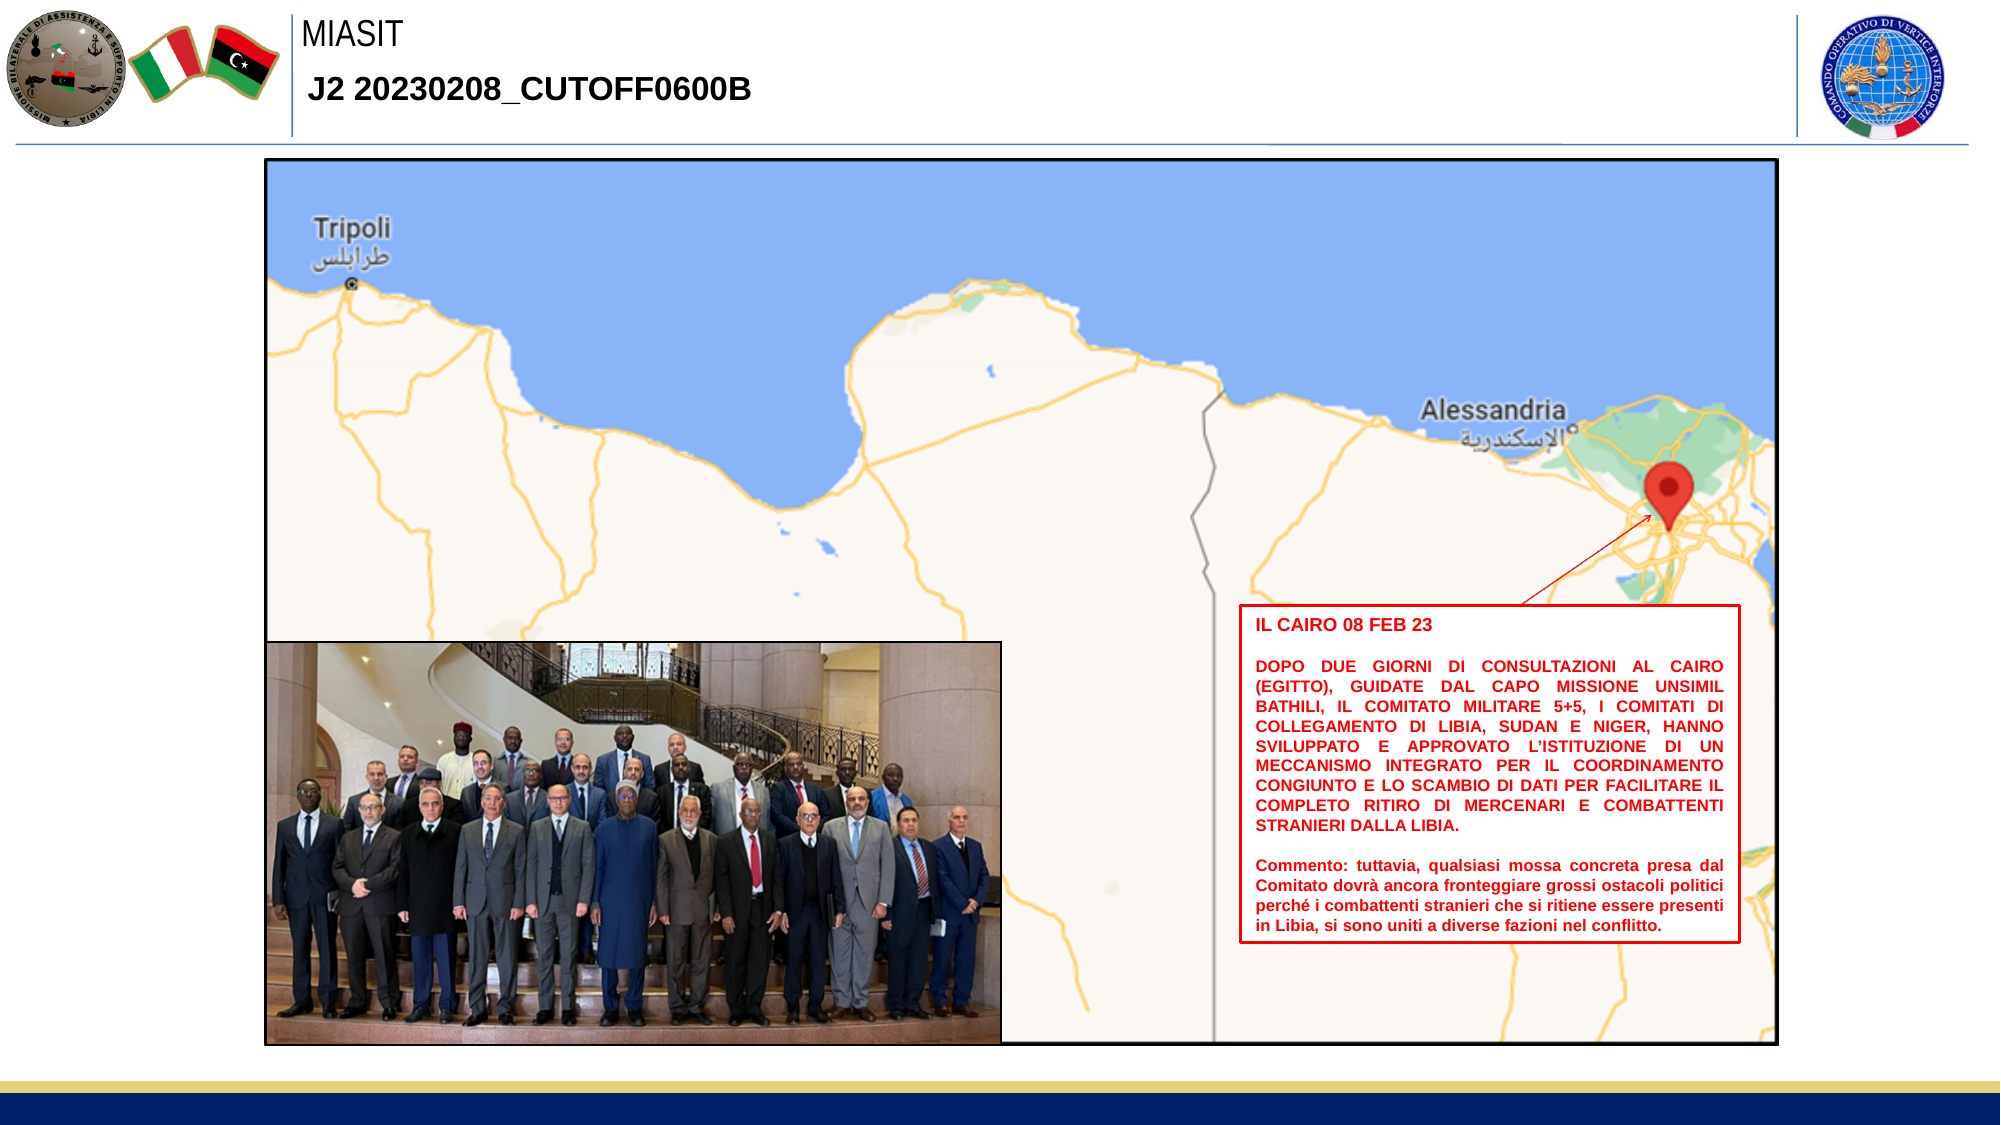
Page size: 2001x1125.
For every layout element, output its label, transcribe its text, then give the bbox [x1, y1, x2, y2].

picture [1820, 14, 1945, 140]
text_box J2 20230208_CUTOFF0600B [292, 59, 806, 115]
picture [1, 0, 300, 145]
picture [264, 158, 1780, 1047]
